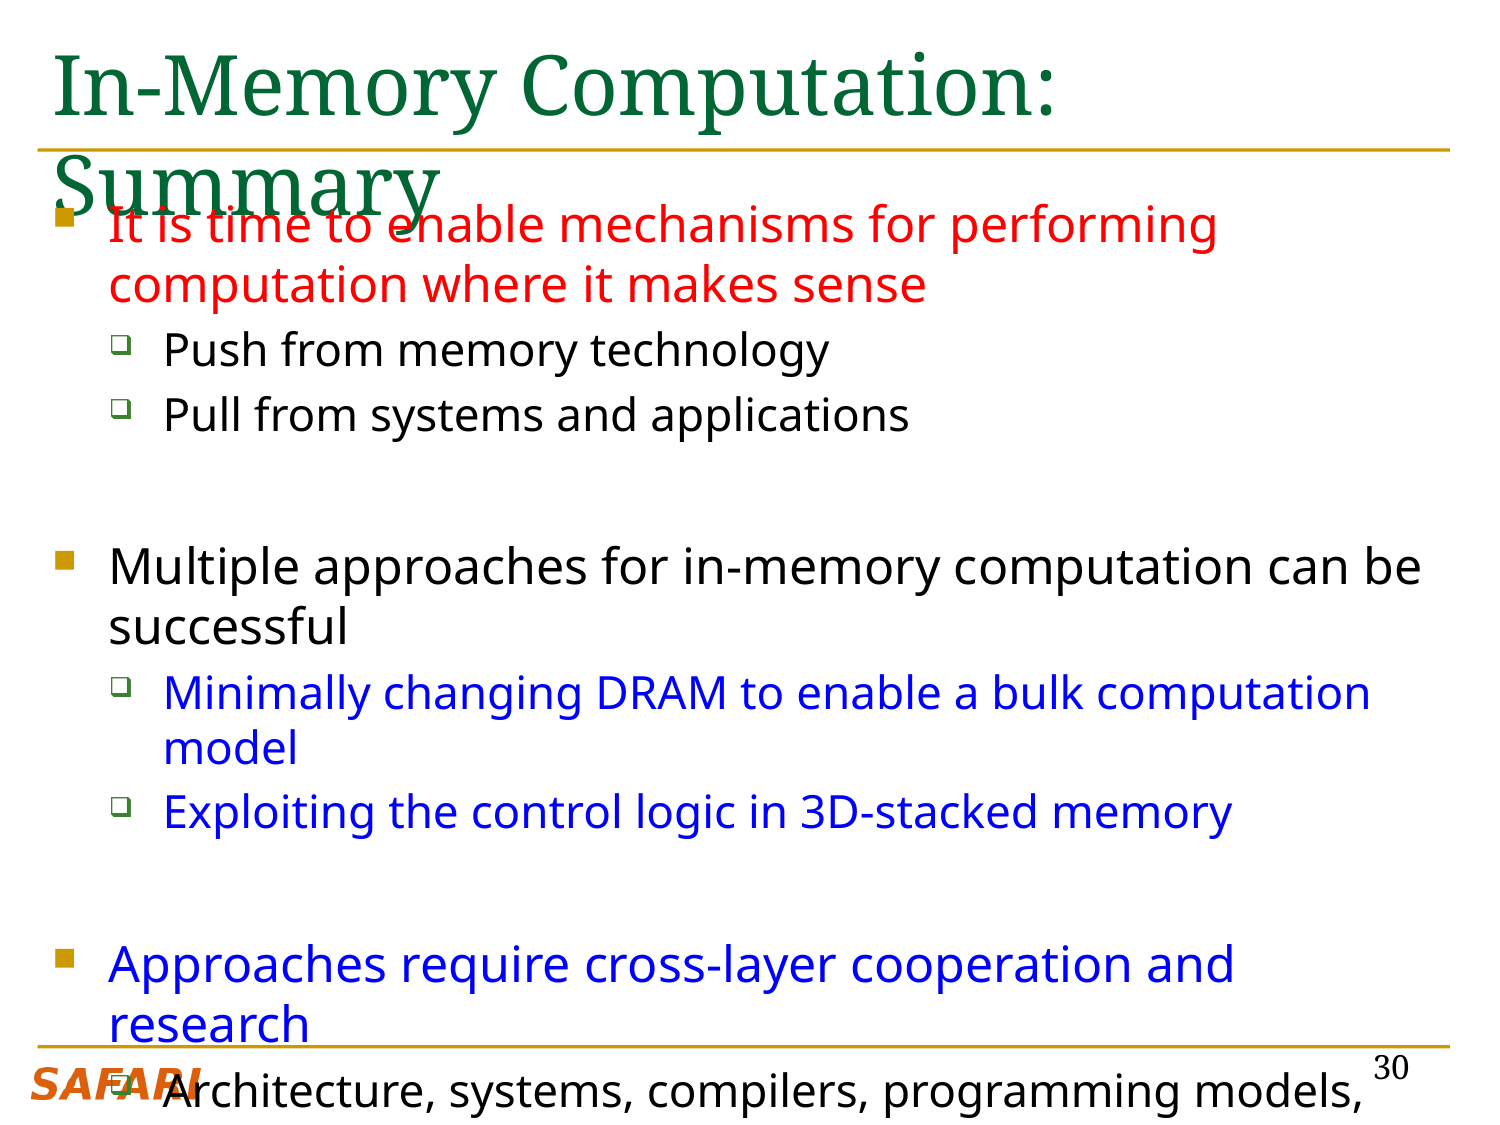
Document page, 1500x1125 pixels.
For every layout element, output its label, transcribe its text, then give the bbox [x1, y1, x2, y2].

list It is time to enable mechanisms for performing computation where it makes sense Push from memory technology Pull from systems and applications Multiple approaches for in-memory computation can be successful Minimally changing DRAM to enable a bulk computation model Exploiting the control logic in 3D-stacked memory Approaches require cross-layer cooperation and research Architecture, systems, compilers, programming models, algorithms, … [37, 184, 1451, 1026]
picture [29, 1058, 207, 1110]
title In-Memory Computation: Summary [37, 24, 1451, 184]
slide_number 30 [1074, 1023, 1426, 1100]
